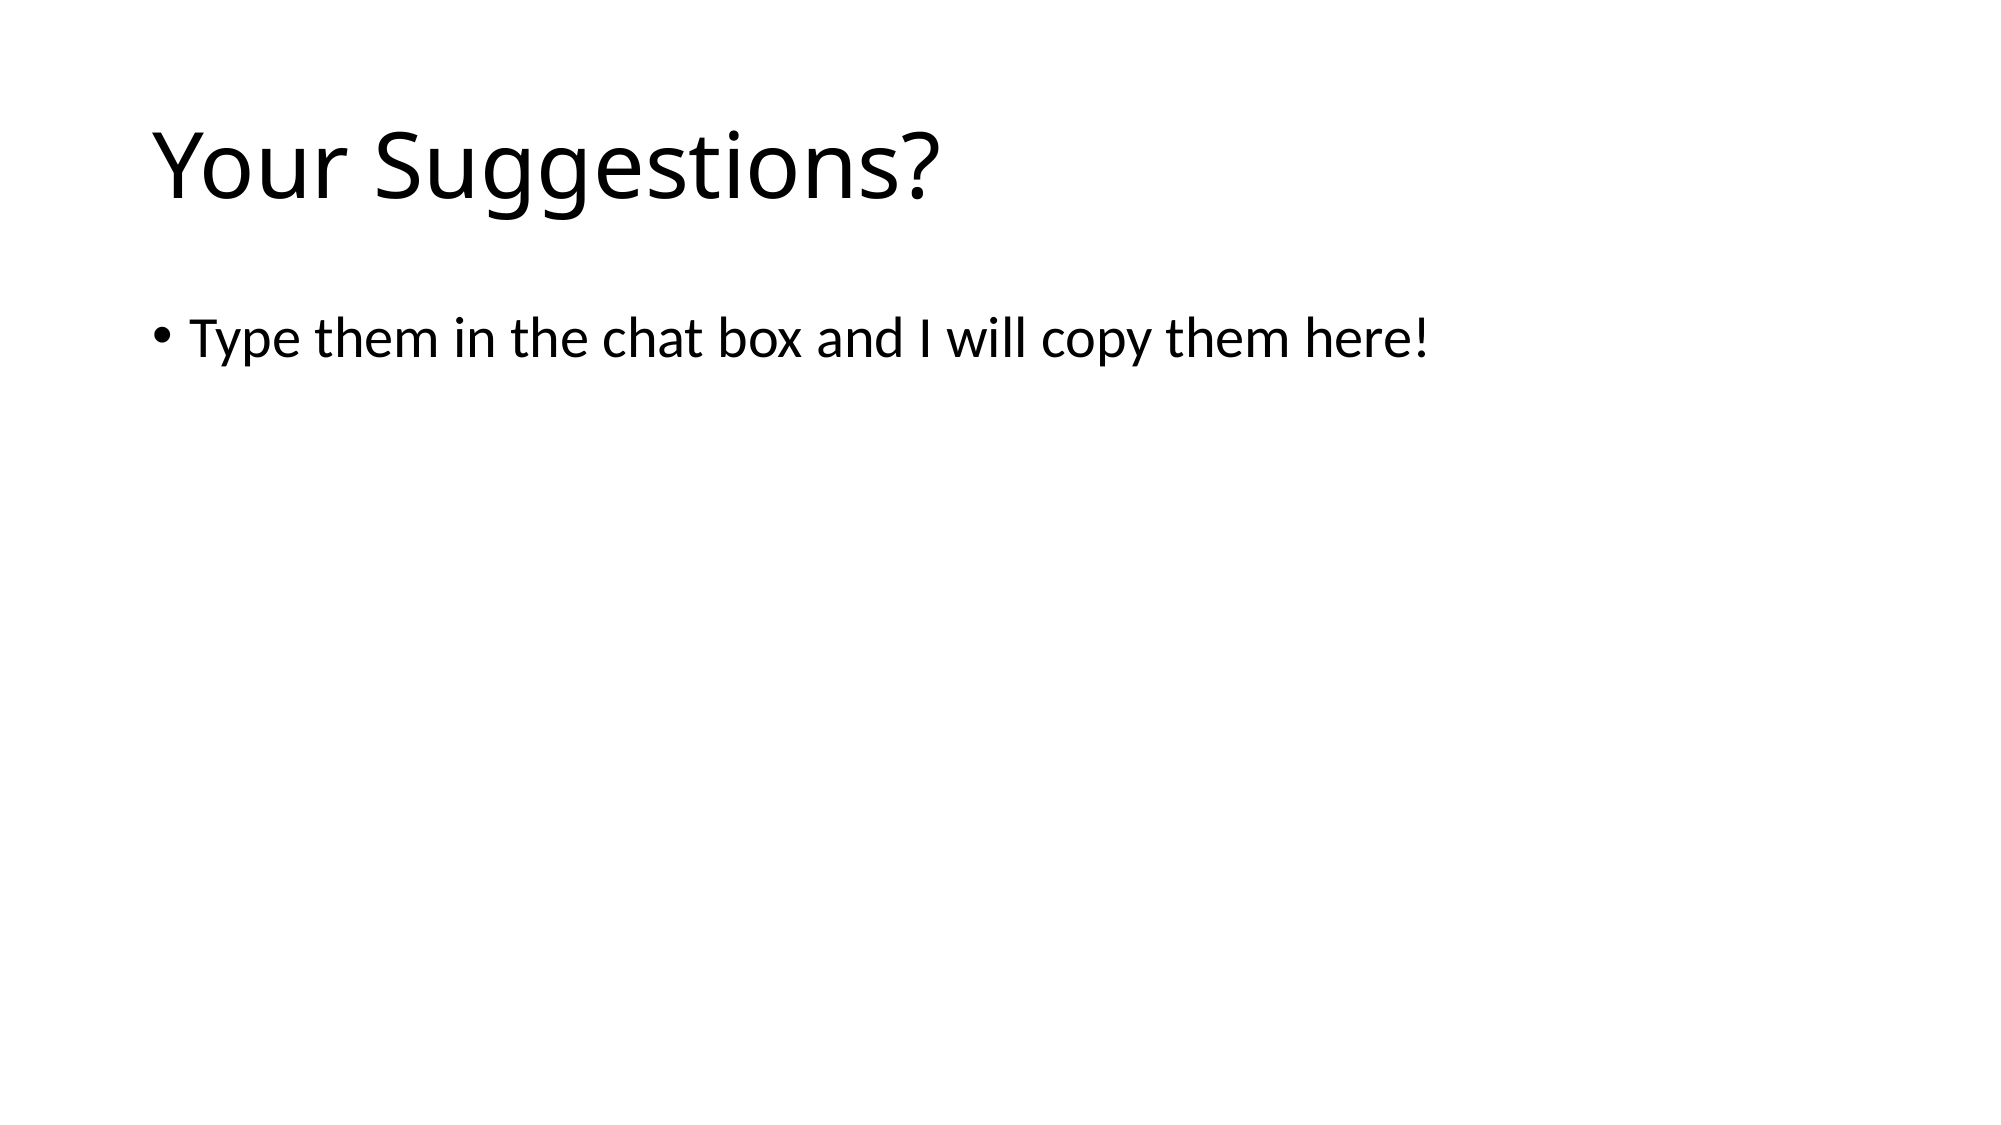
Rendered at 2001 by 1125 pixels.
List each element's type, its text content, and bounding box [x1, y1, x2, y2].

list Type them in the chat box and I will copy them here! [137, 299, 1863, 1014]
title Your Suggestions? [137, 59, 1863, 278]
